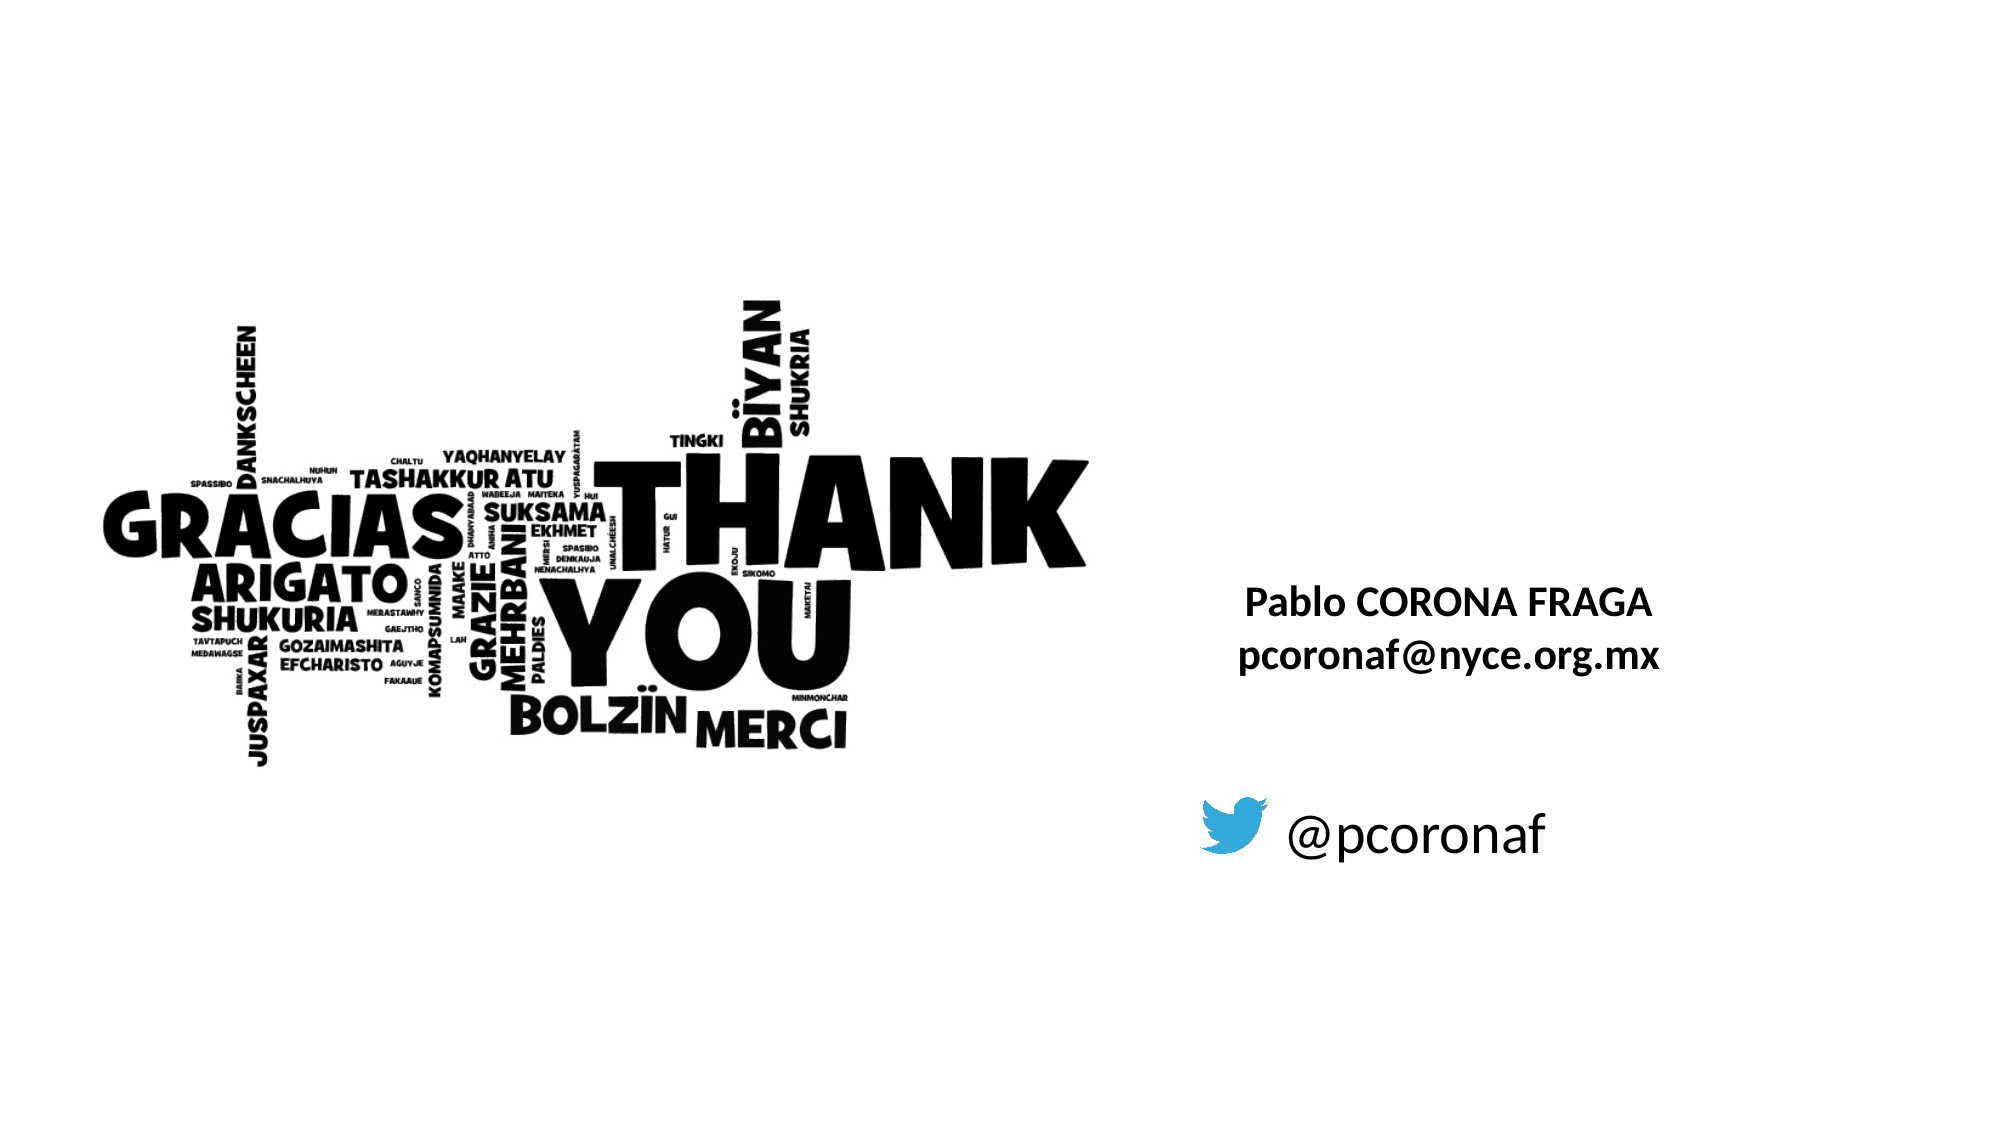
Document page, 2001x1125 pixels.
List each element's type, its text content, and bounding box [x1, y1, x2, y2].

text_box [1199, 742, 1611, 909]
picture [85, 208, 1106, 847]
text_box Pablo CORONA FRAGA pcoronaf@nyce.org.mx [1106, 565, 1801, 765]
